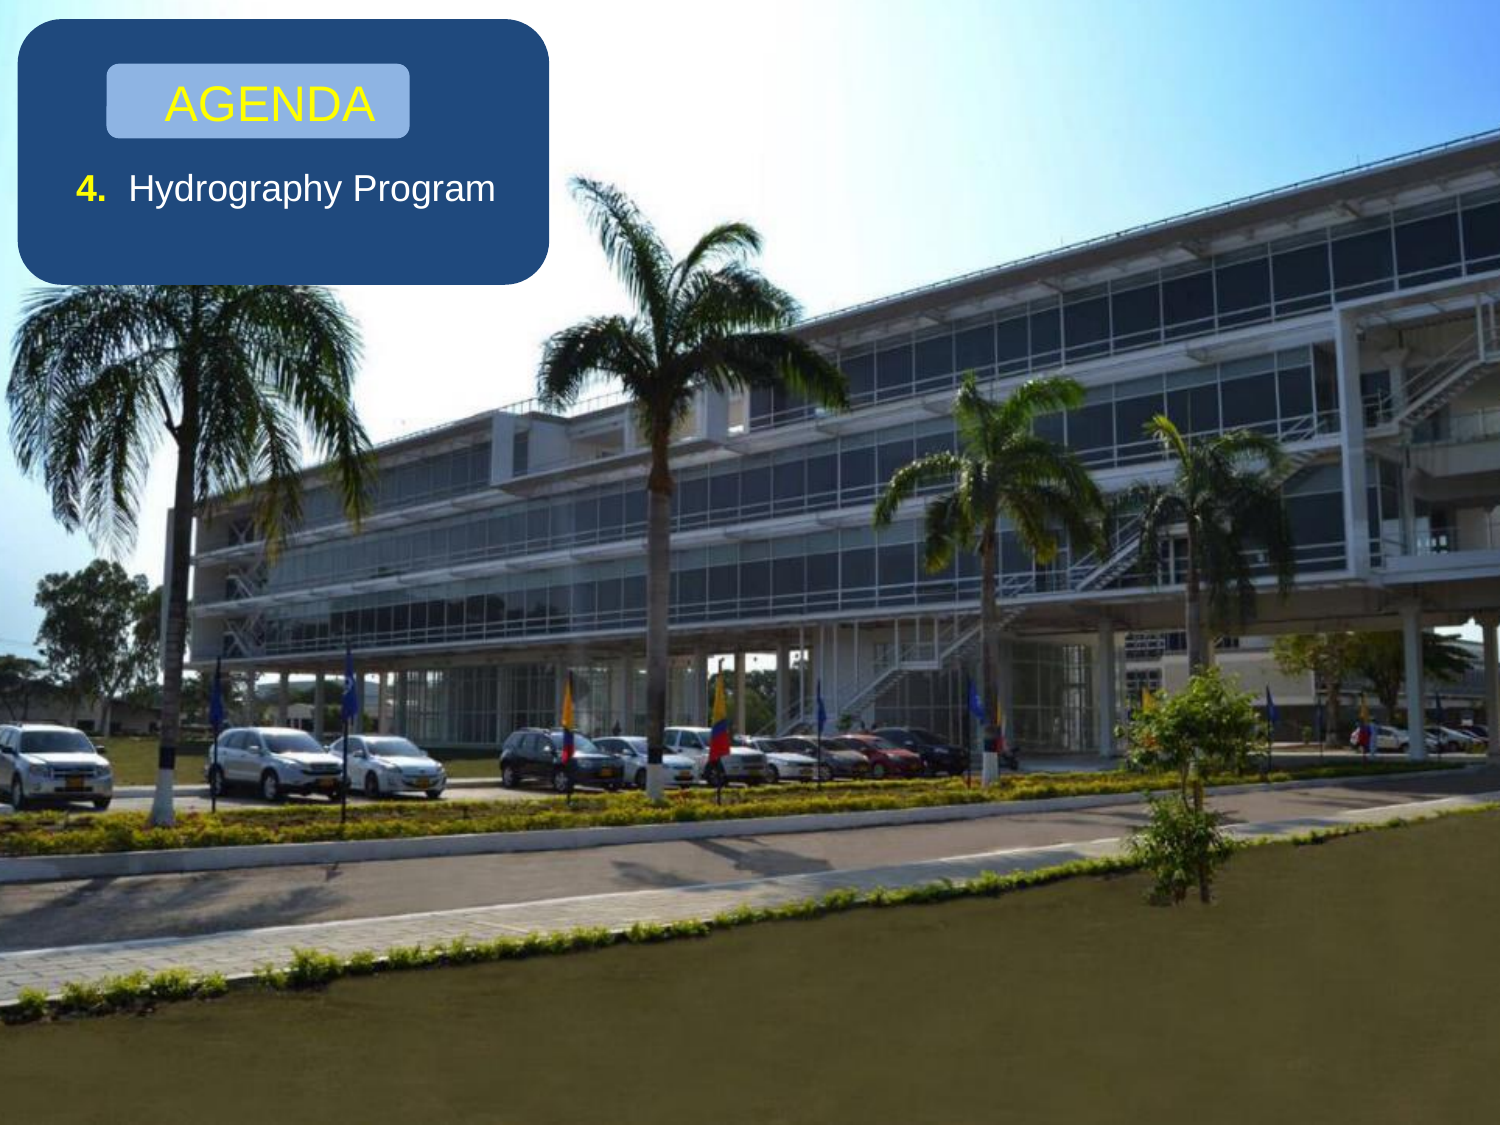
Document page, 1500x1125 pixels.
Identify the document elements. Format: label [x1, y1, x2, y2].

text_box [17, 18, 550, 286]
picture [0, 0, 1500, 1125]
